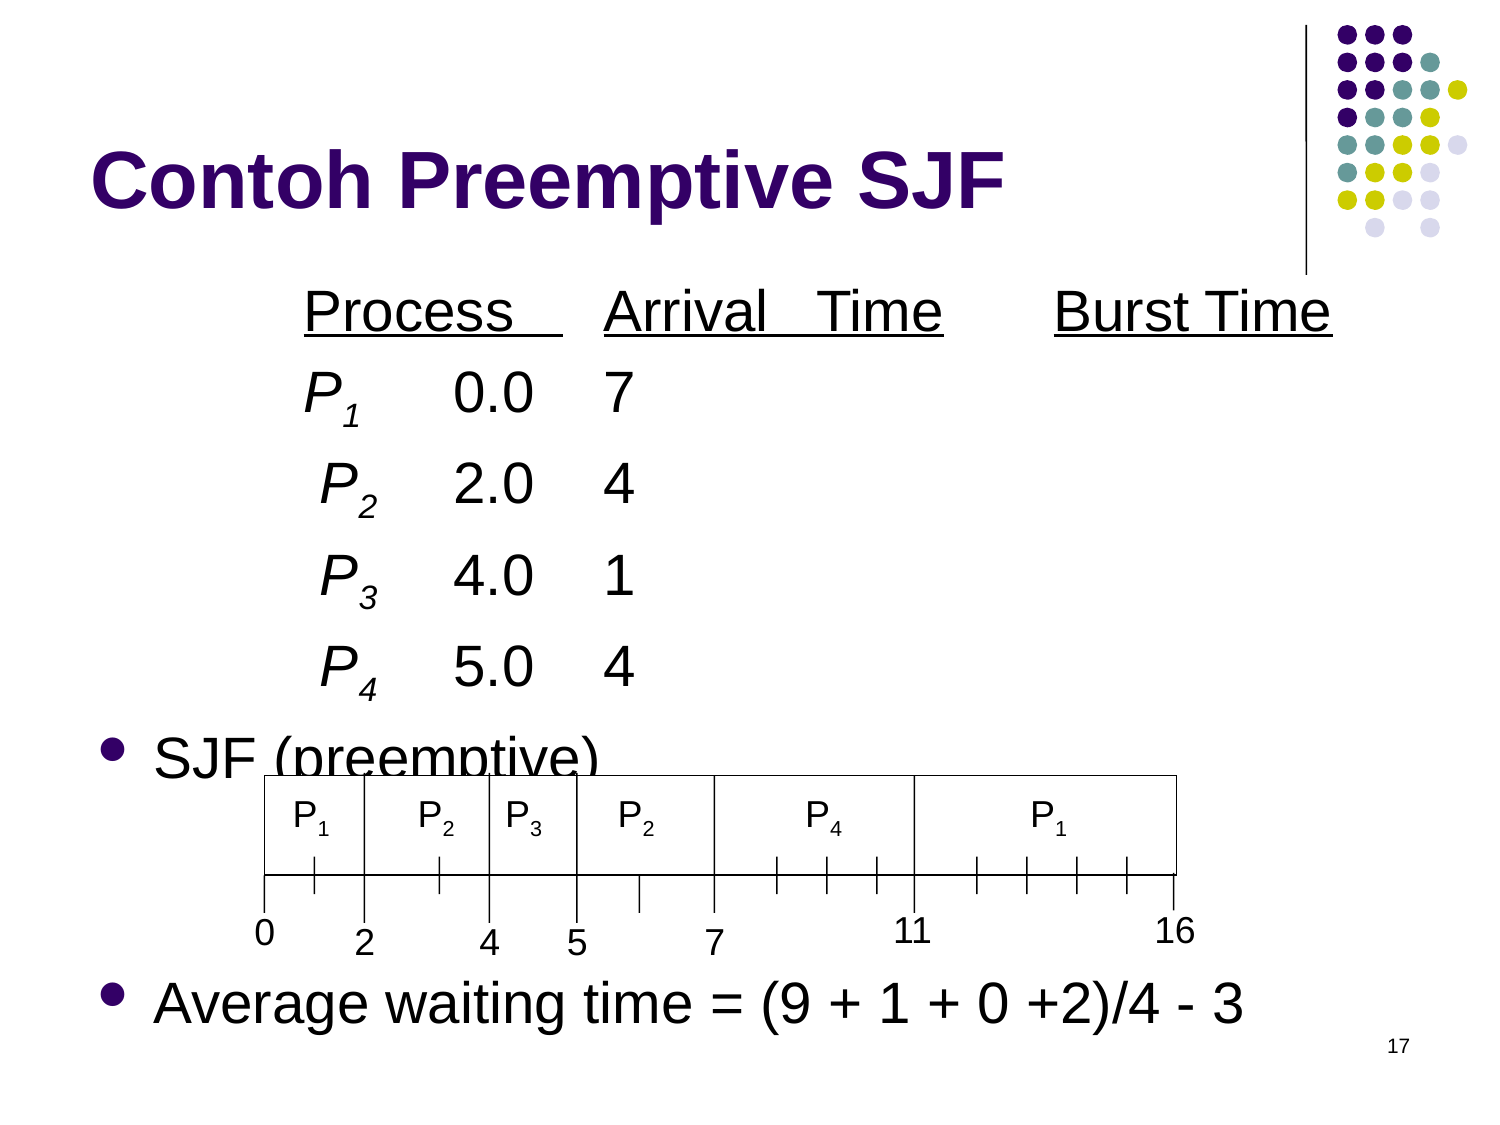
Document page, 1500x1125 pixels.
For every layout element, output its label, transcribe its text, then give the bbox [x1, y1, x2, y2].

title Contoh Preemptive SJF [74, 19, 1313, 233]
list Process Arrival Time Burst Time P1 0.0 7 P2 2.0 4 P3 4.0 1 P4 5.0 4 SJF (preemptive) Average waiting time = (9 + 1 + 0 +2)/4 - 3 [81, 264, 1433, 990]
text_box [239, 772, 1212, 971]
slide_number 17 [1074, 1024, 1426, 1101]
